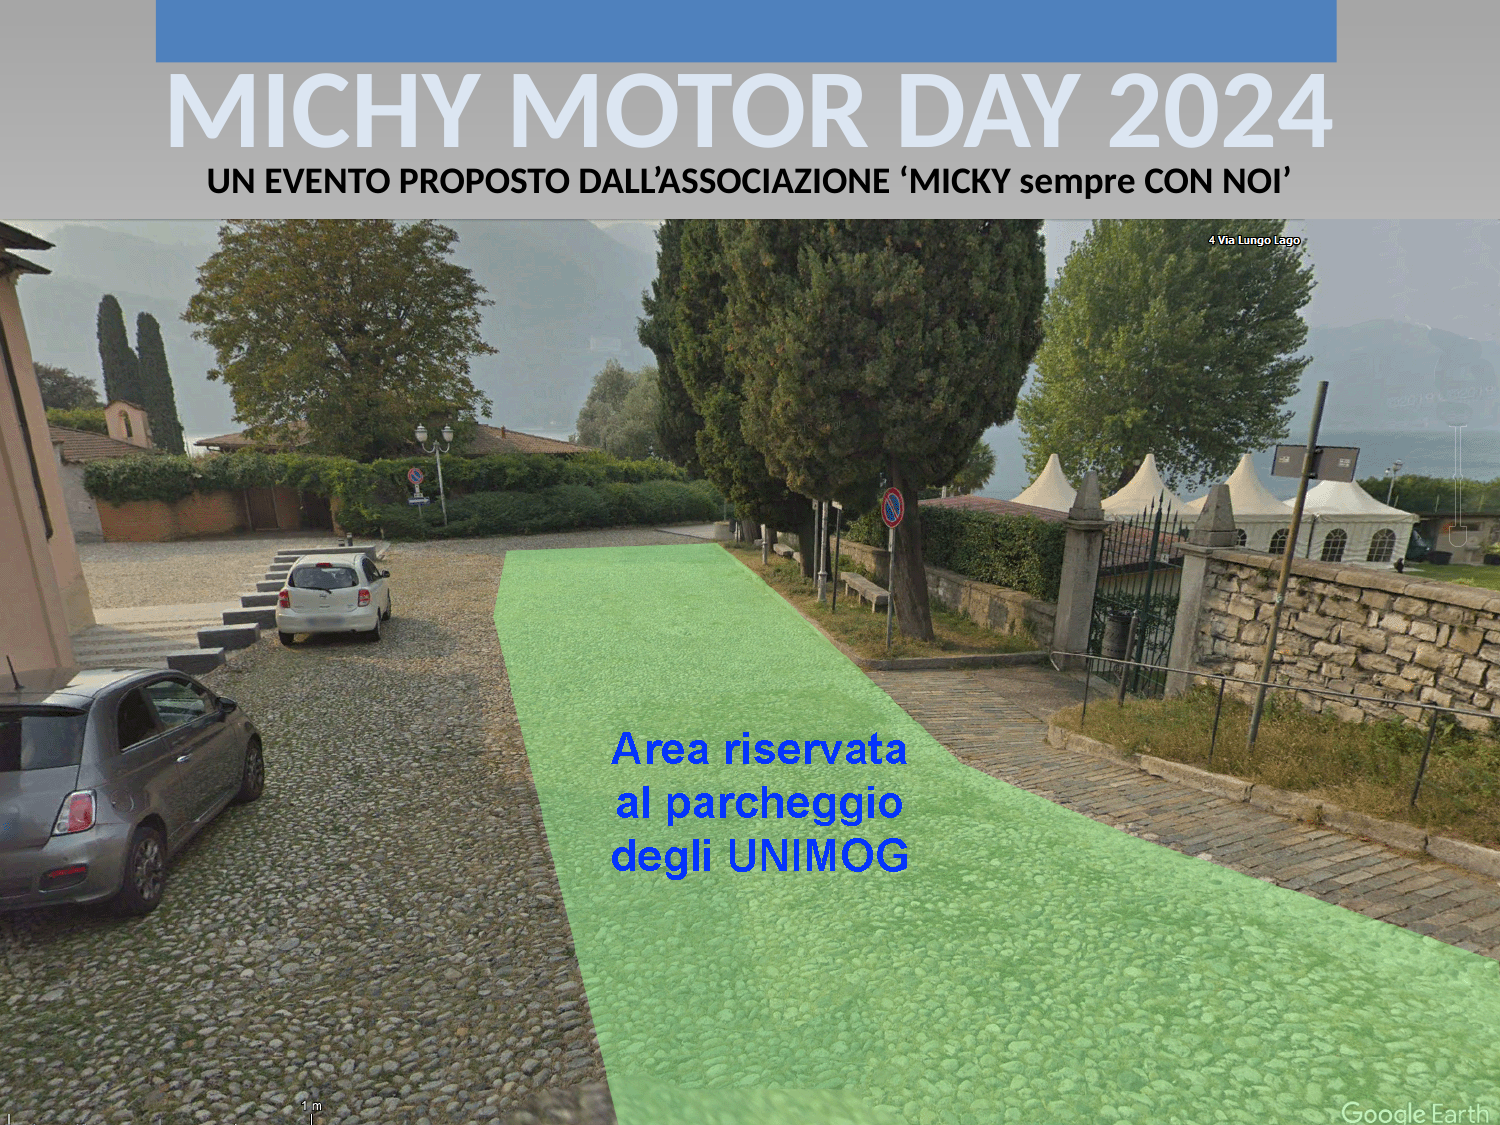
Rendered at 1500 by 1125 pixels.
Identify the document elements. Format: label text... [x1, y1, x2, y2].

text_box MICHY MOTOR DAY 2024 [0, 27, 1500, 149]
picture [0, 219, 1500, 1125]
text_box UN EVENTO PROPOSTO DALL’ASSOCIAZIONE ‘MICKY sempre CON NOI’ [0, 149, 1500, 209]
